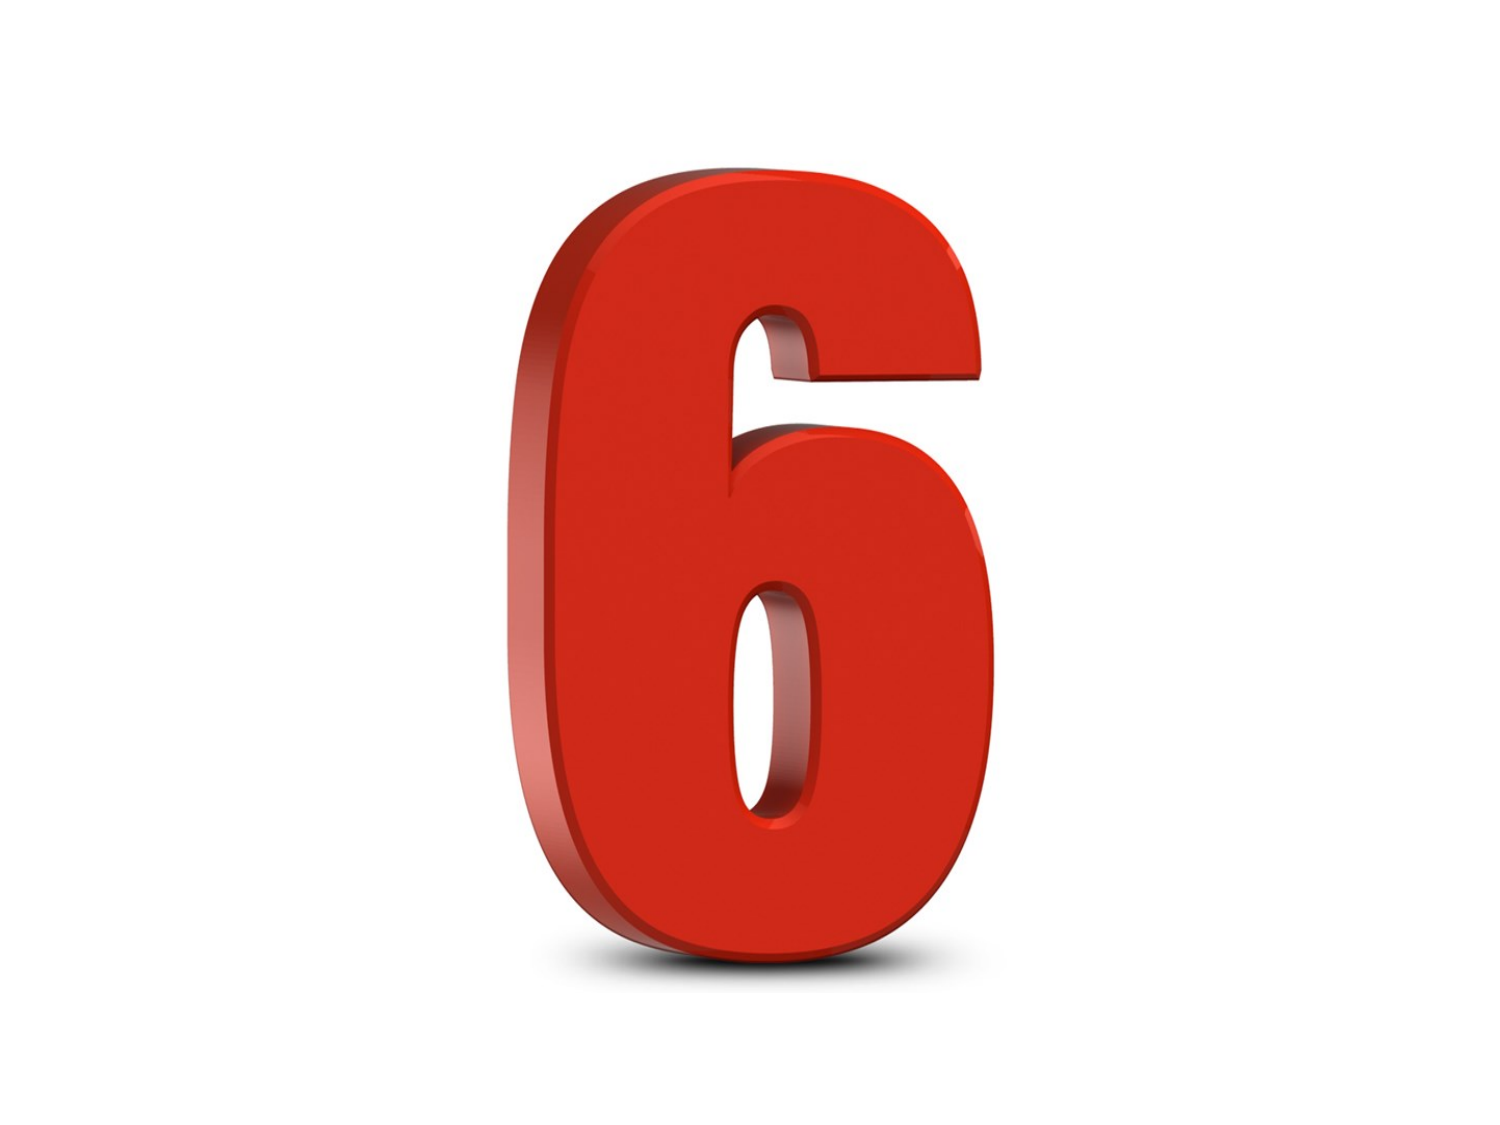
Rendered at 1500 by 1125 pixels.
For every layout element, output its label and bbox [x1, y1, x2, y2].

picture [487, 149, 1013, 993]
